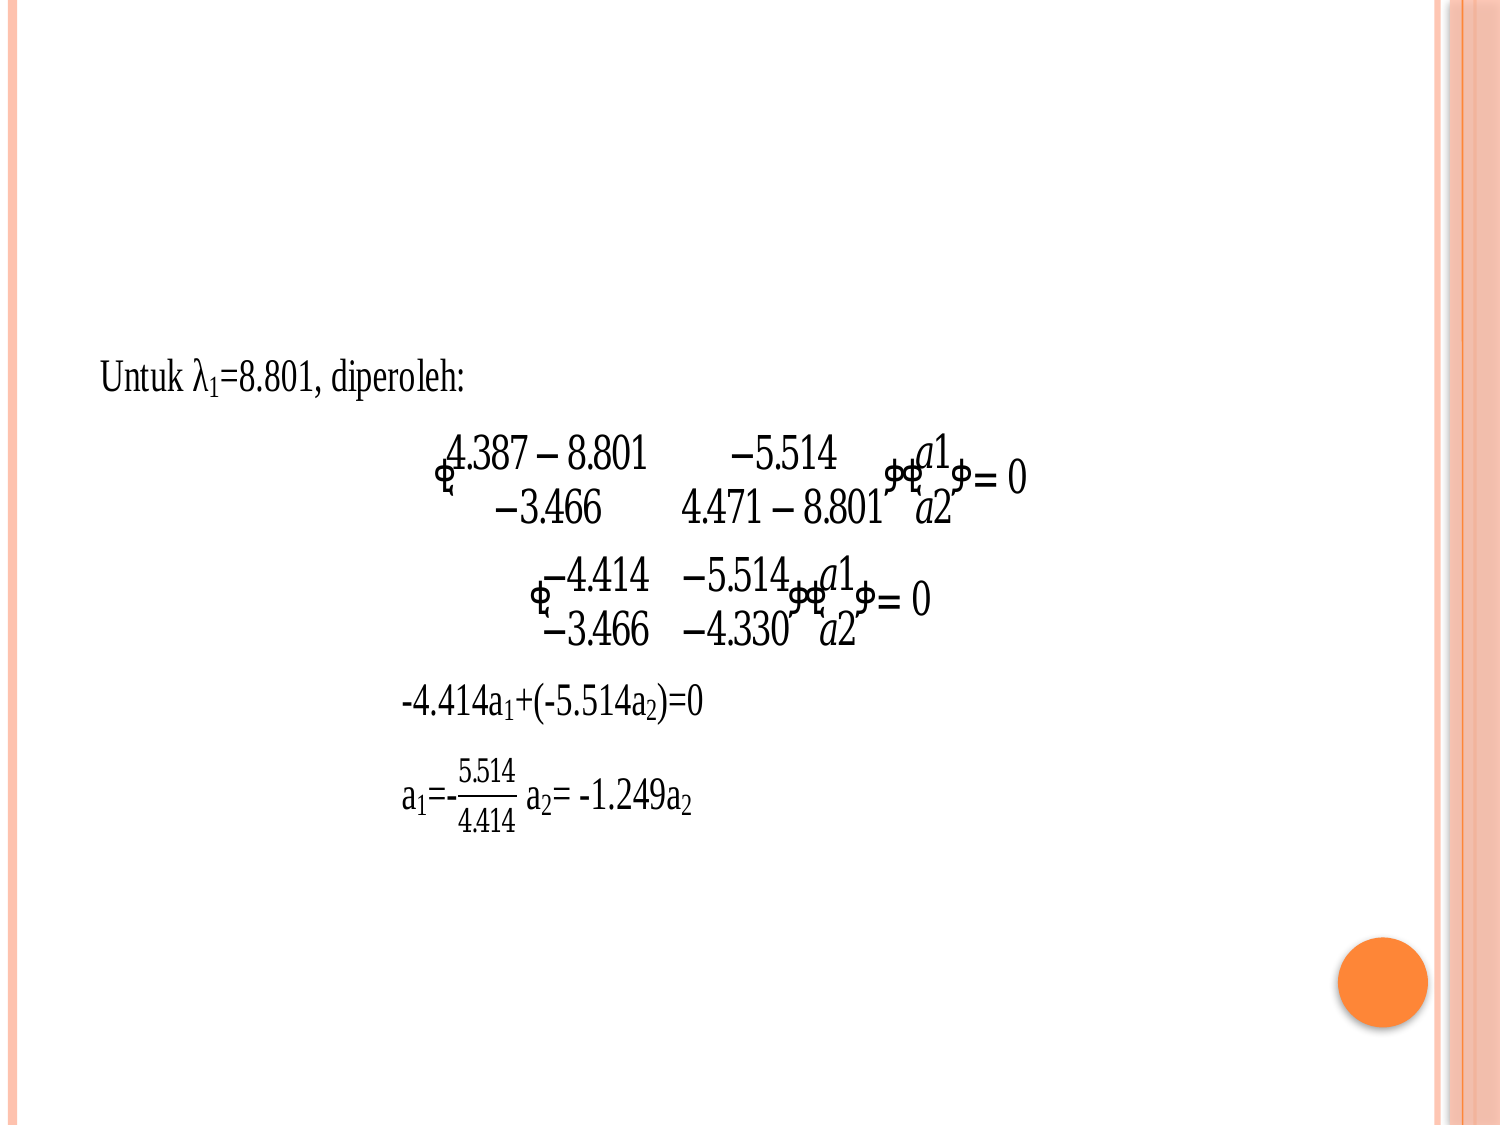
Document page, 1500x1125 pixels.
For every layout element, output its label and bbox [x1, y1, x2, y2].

text_box [99, 349, 1359, 1063]
